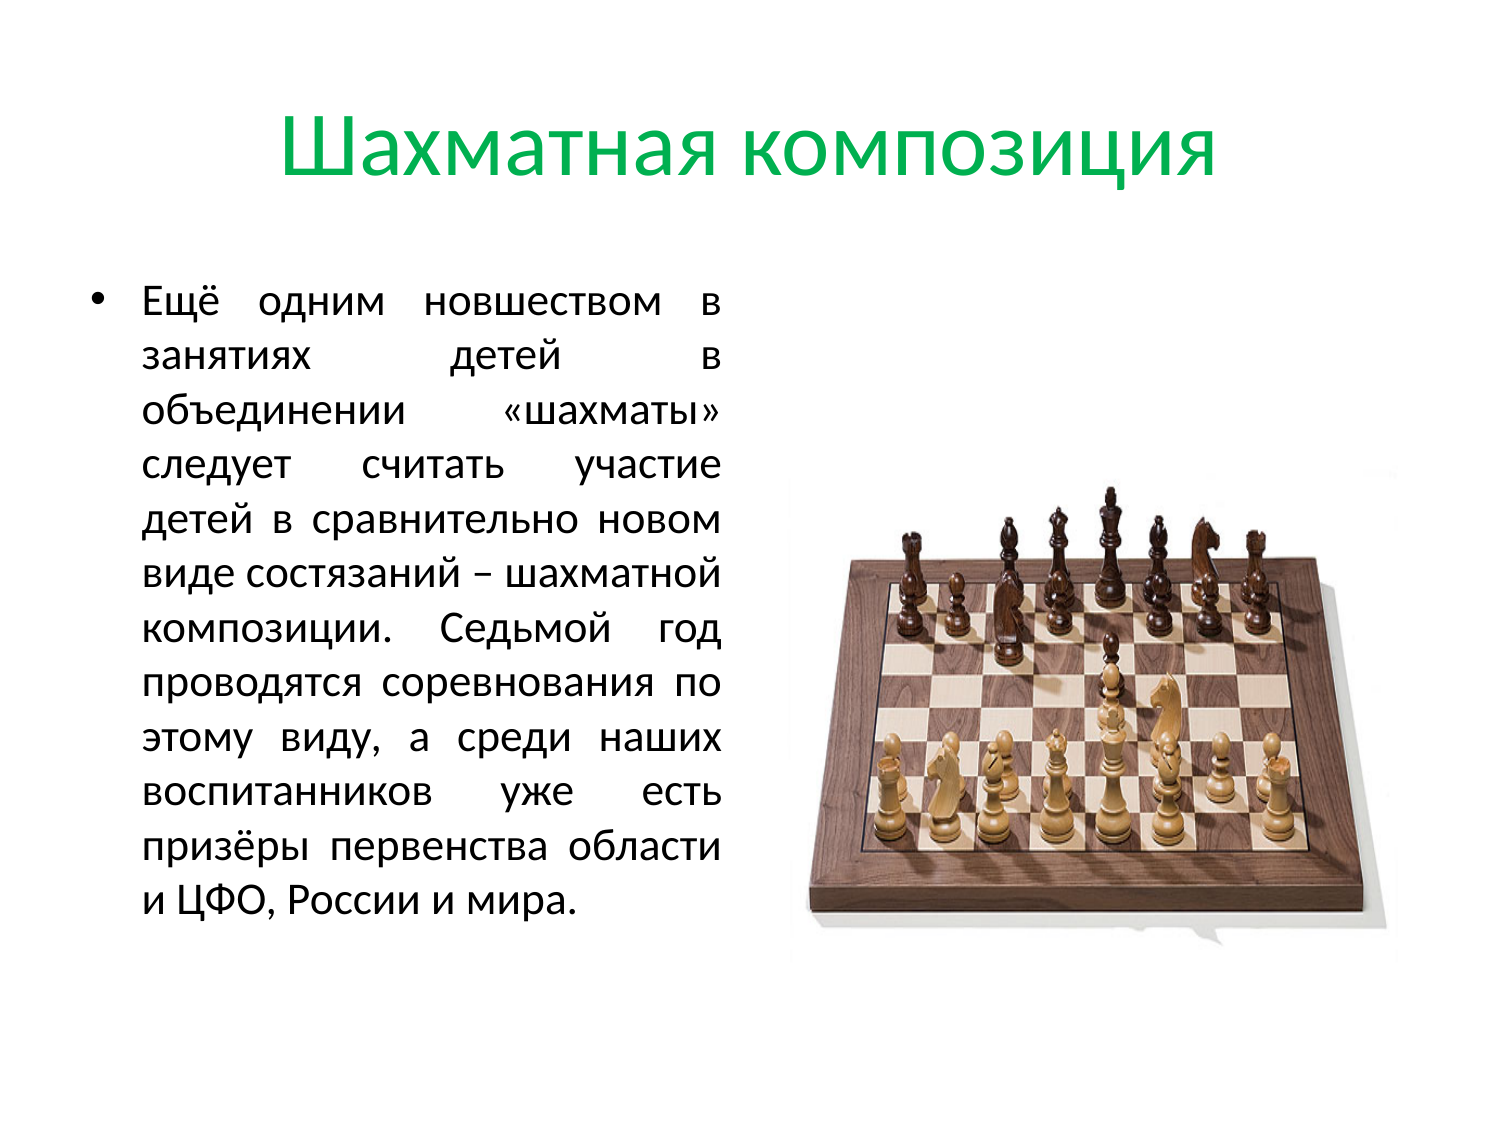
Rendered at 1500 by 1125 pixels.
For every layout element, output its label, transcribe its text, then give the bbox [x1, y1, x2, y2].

picture [773, 352, 1424, 988]
list [762, 262, 1425, 1005]
list Ещё одним новшеством в занятиях детей в объединении «шахматы» следует считать участие детей в сравнительно новом виде состязаний – шахматной композиции. Седьмой год проводятся соревнования по этому виду, а среди наших воспитанников уже есть призёры первенства области и ЦФО, России и мира. [75, 262, 738, 1005]
title Шахматная композиция [75, 45, 1425, 233]
